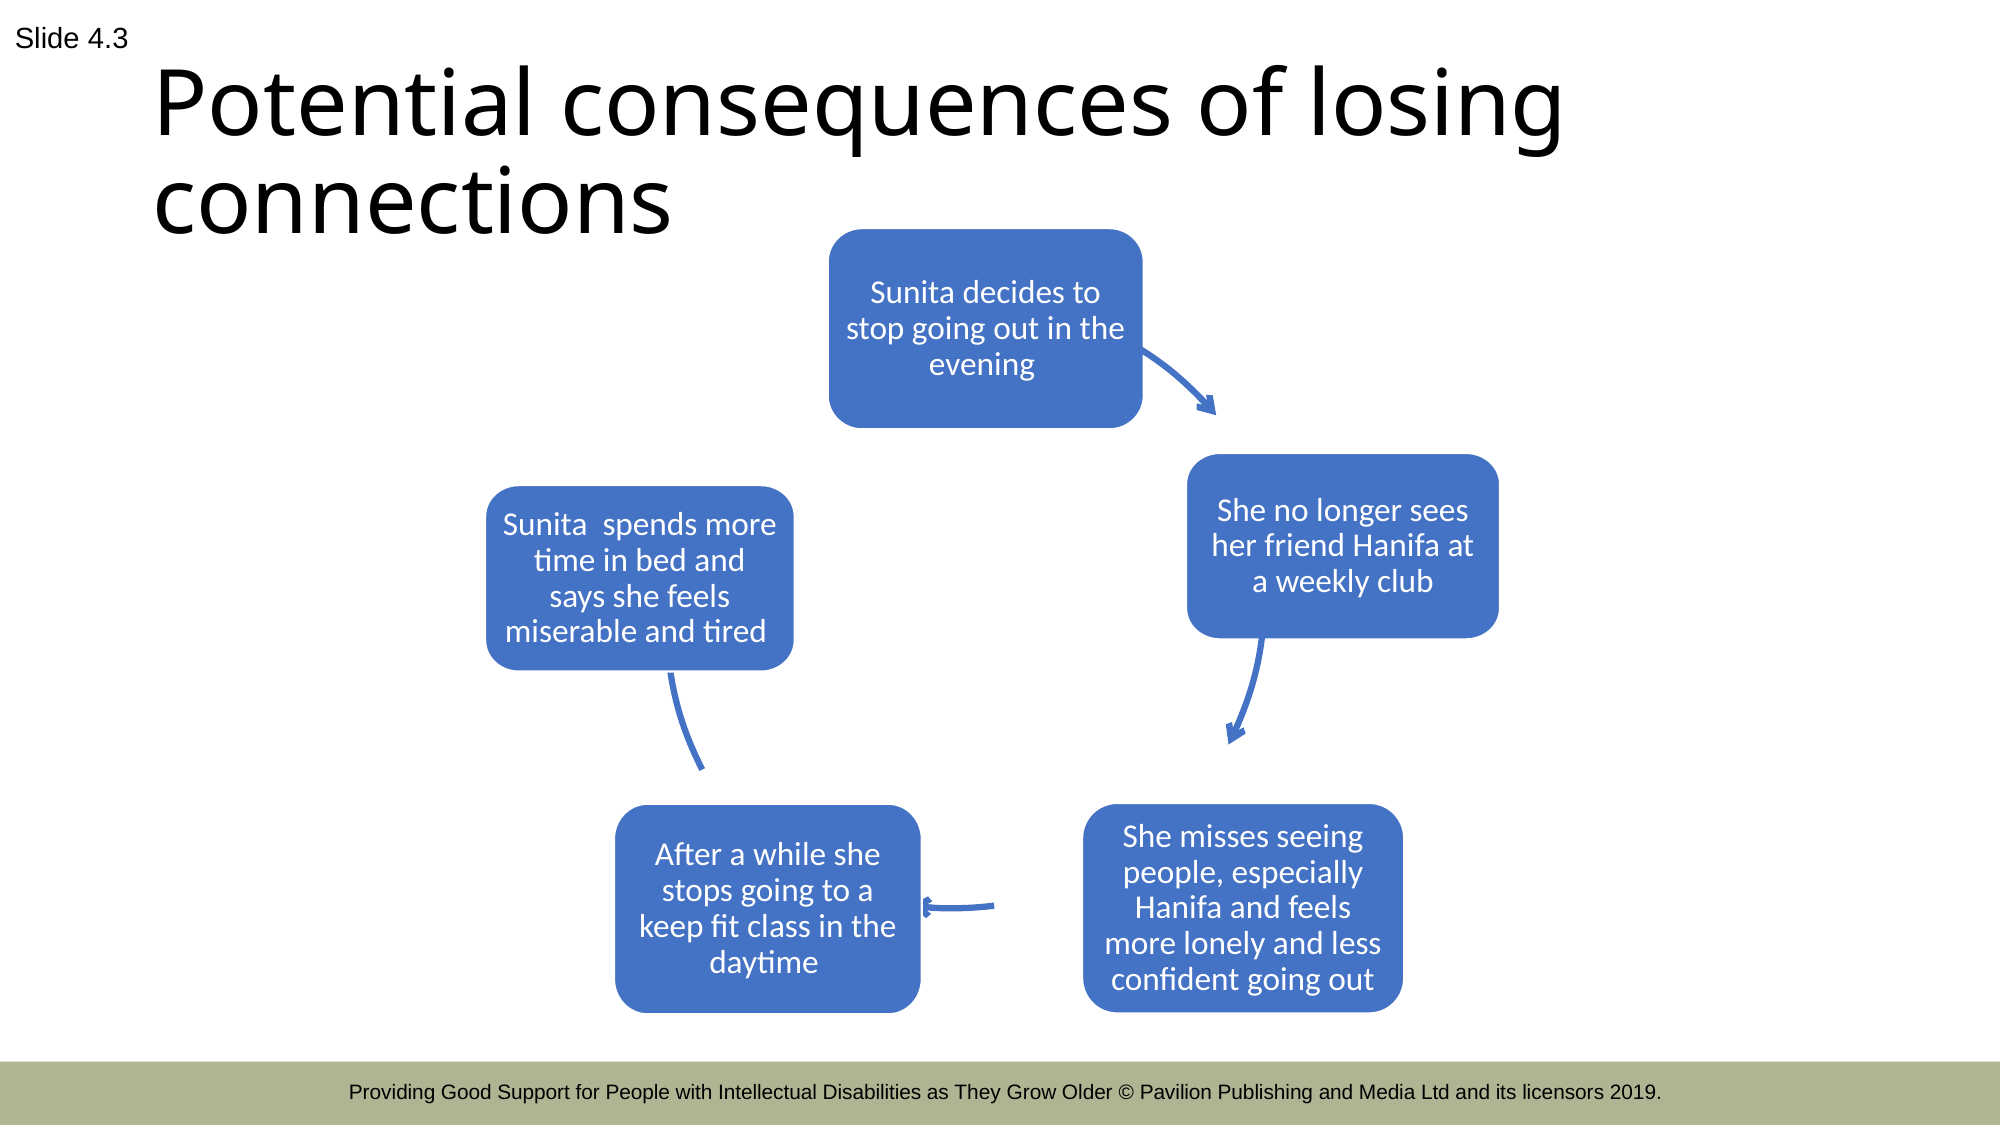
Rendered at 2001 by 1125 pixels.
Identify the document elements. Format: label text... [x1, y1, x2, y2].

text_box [485, 221, 1500, 1015]
title Potential consequences of losing connections [137, 46, 1863, 264]
text_box Slide 4.3 [0, 12, 1500, 63]
